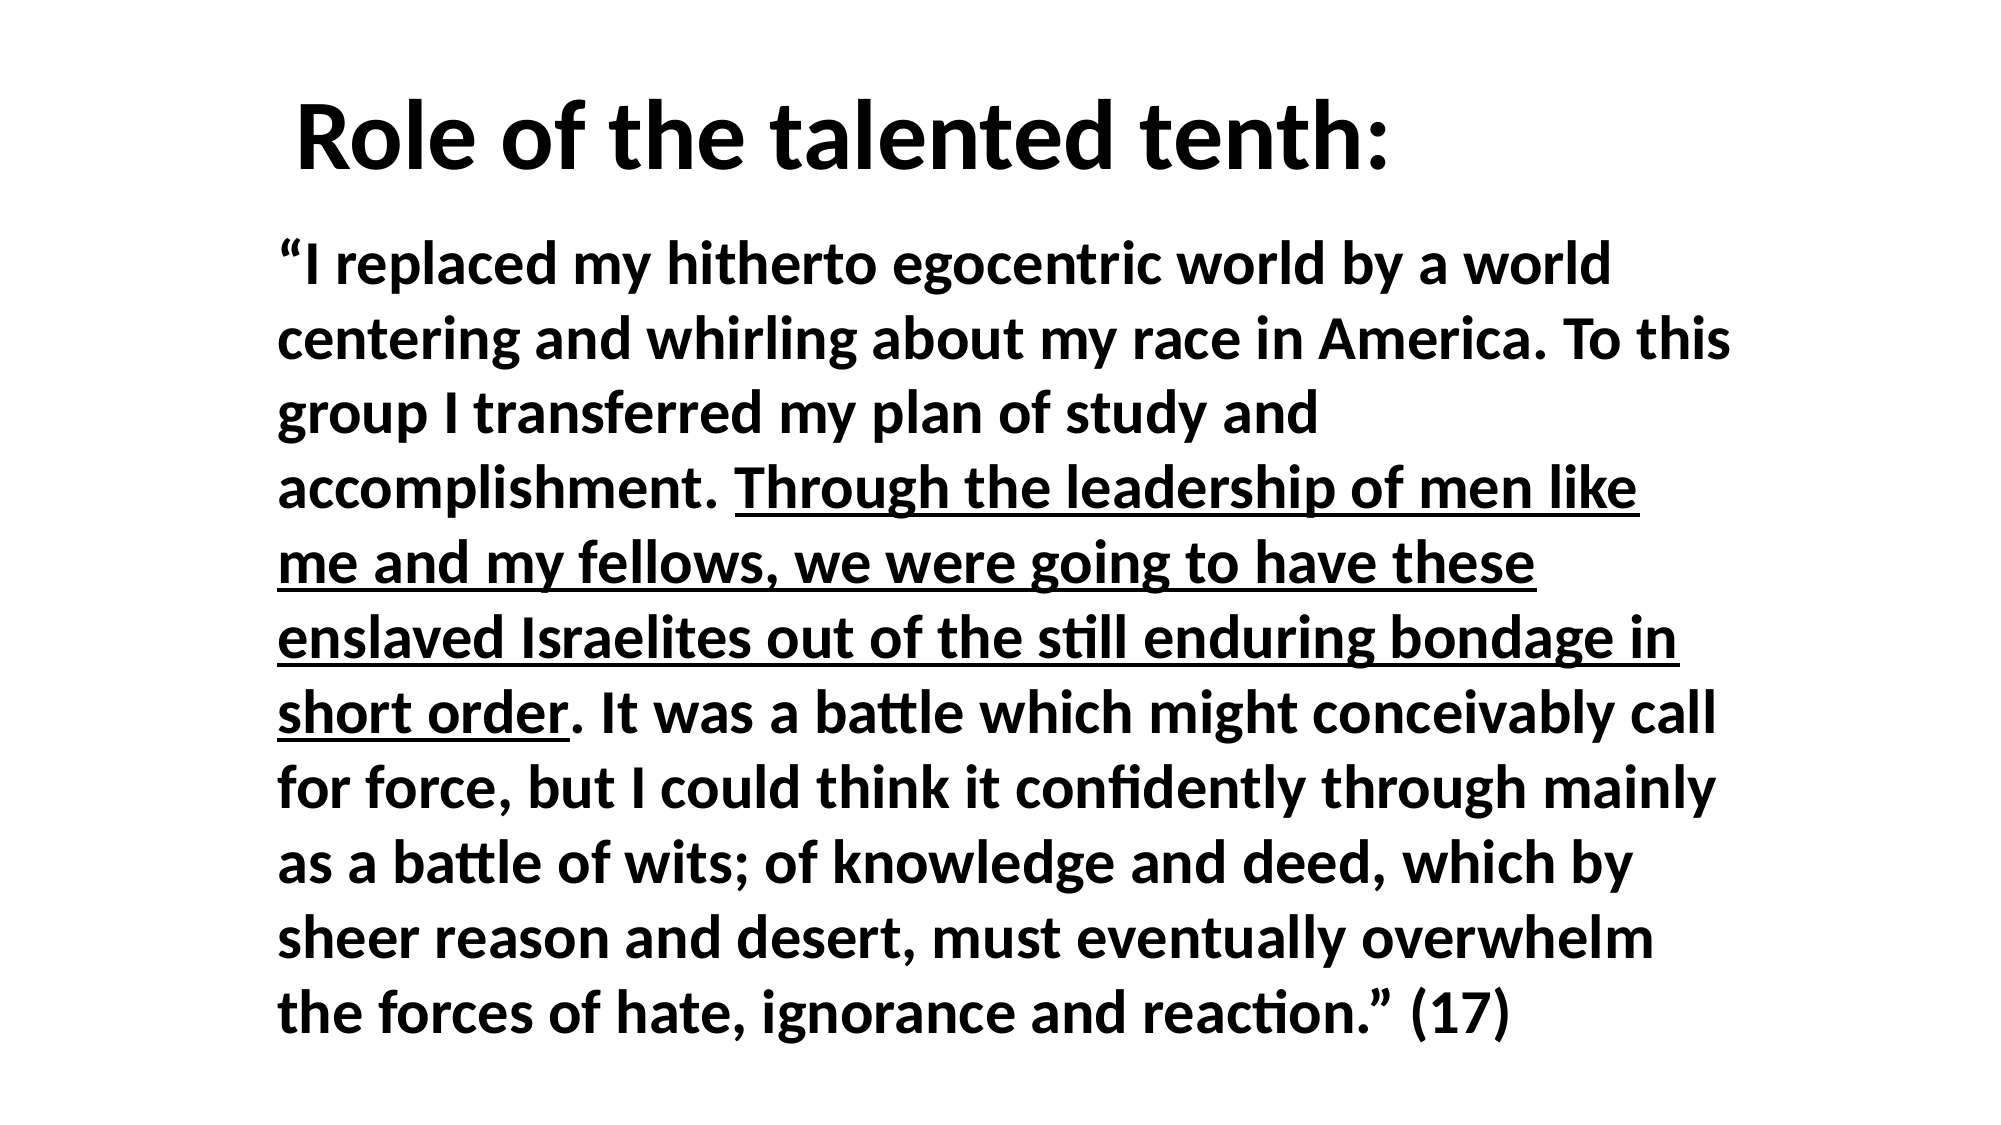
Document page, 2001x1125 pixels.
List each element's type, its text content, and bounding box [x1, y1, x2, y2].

text_box “I replaced my hitherto egocentric world by a world centering and whirling about my race in America. To this group I transferred my plan of study and accomplishment. Through the leadership of men like me and my fellows, we were going to have these enslaved Israelites out of the still enduring bondage in short order. It was a battle which might conceivably call for force, but I could think it confidently through mainly as a battle of wits; of knowledge and deed, which by sheer reason and desert, must eventually overwhelm the forces of hate, ignorance and reaction.” (17) [262, 214, 1750, 1054]
text_box Role of the talented tenth: [280, 62, 1409, 198]
